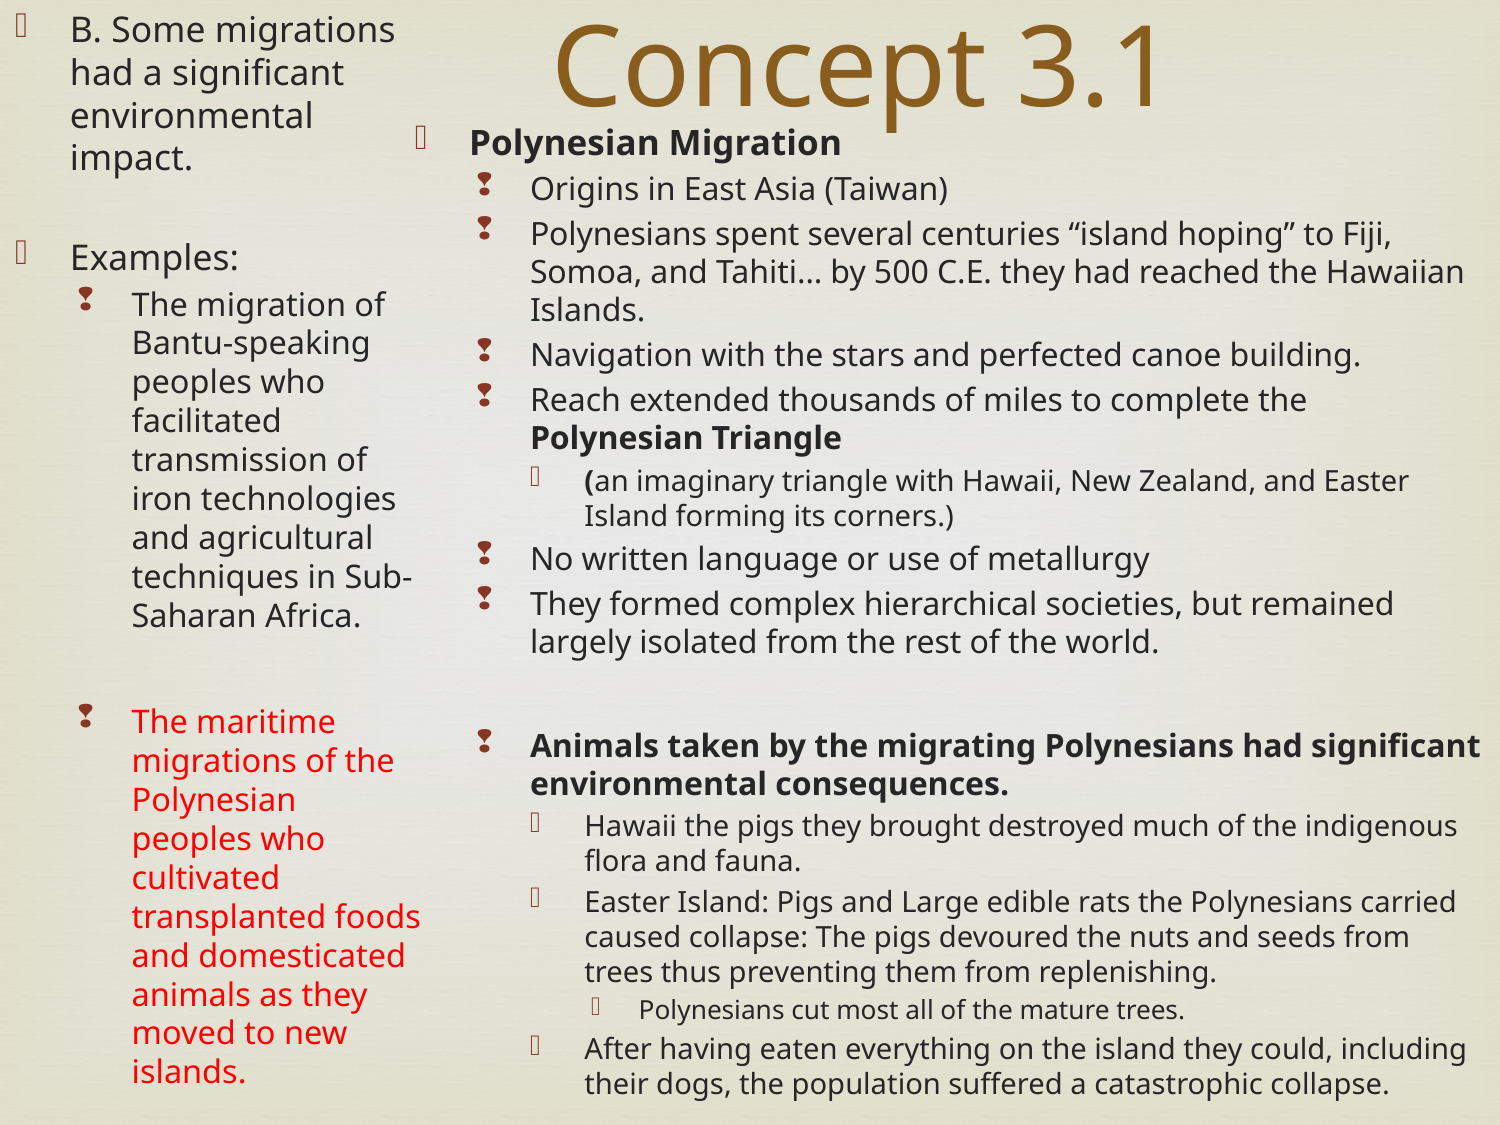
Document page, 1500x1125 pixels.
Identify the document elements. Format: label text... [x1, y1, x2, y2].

title Concept 3.1 [438, 0, 1500, 112]
list Polynesian Migration Origins in East Asia (Taiwan) Polynesians spent several centuries “island hoping” to Fiji, Somoa, and Tahiti… by 500 C.E. they had reached the Hawaiian Islands. Navigation with the stars and perfected canoe building. Reach extended thousands of miles to complete the Polynesian Triangle (an imaginary triangle with Hawaii, New Zealand, and Easter Island forming its corners.) No written language or use of metallurgy They formed complex hierarchical societies, but remained largely isolated from the rest of the world. Animals taken by the migrating Polynesians had significant environmental consequences. Hawaii the pigs they brought destroyed much of the indigenous flora and fauna. Easter Island: Pigs and Large edible rats the Polynesians carried caused collapse: The pigs devoured the nuts and seeds from trees thus preventing them from replenishing. Polynesians cut most all of the mature trees. After having eaten everything on the island they could, including their dogs, the population suffered a catastrophic collapse. [399, 112, 1500, 1125]
list B. Some migrations had a significant environmental impact. Examples: The migration of Bantu-speaking peoples who facilitated transmission of iron technologies and agricultural techniques in Sub-Saharan Africa. The maritime migrations of the Polynesian peoples who cultivated transplanted foods and domesticated animals as they moved to new islands. [0, 0, 438, 1125]
